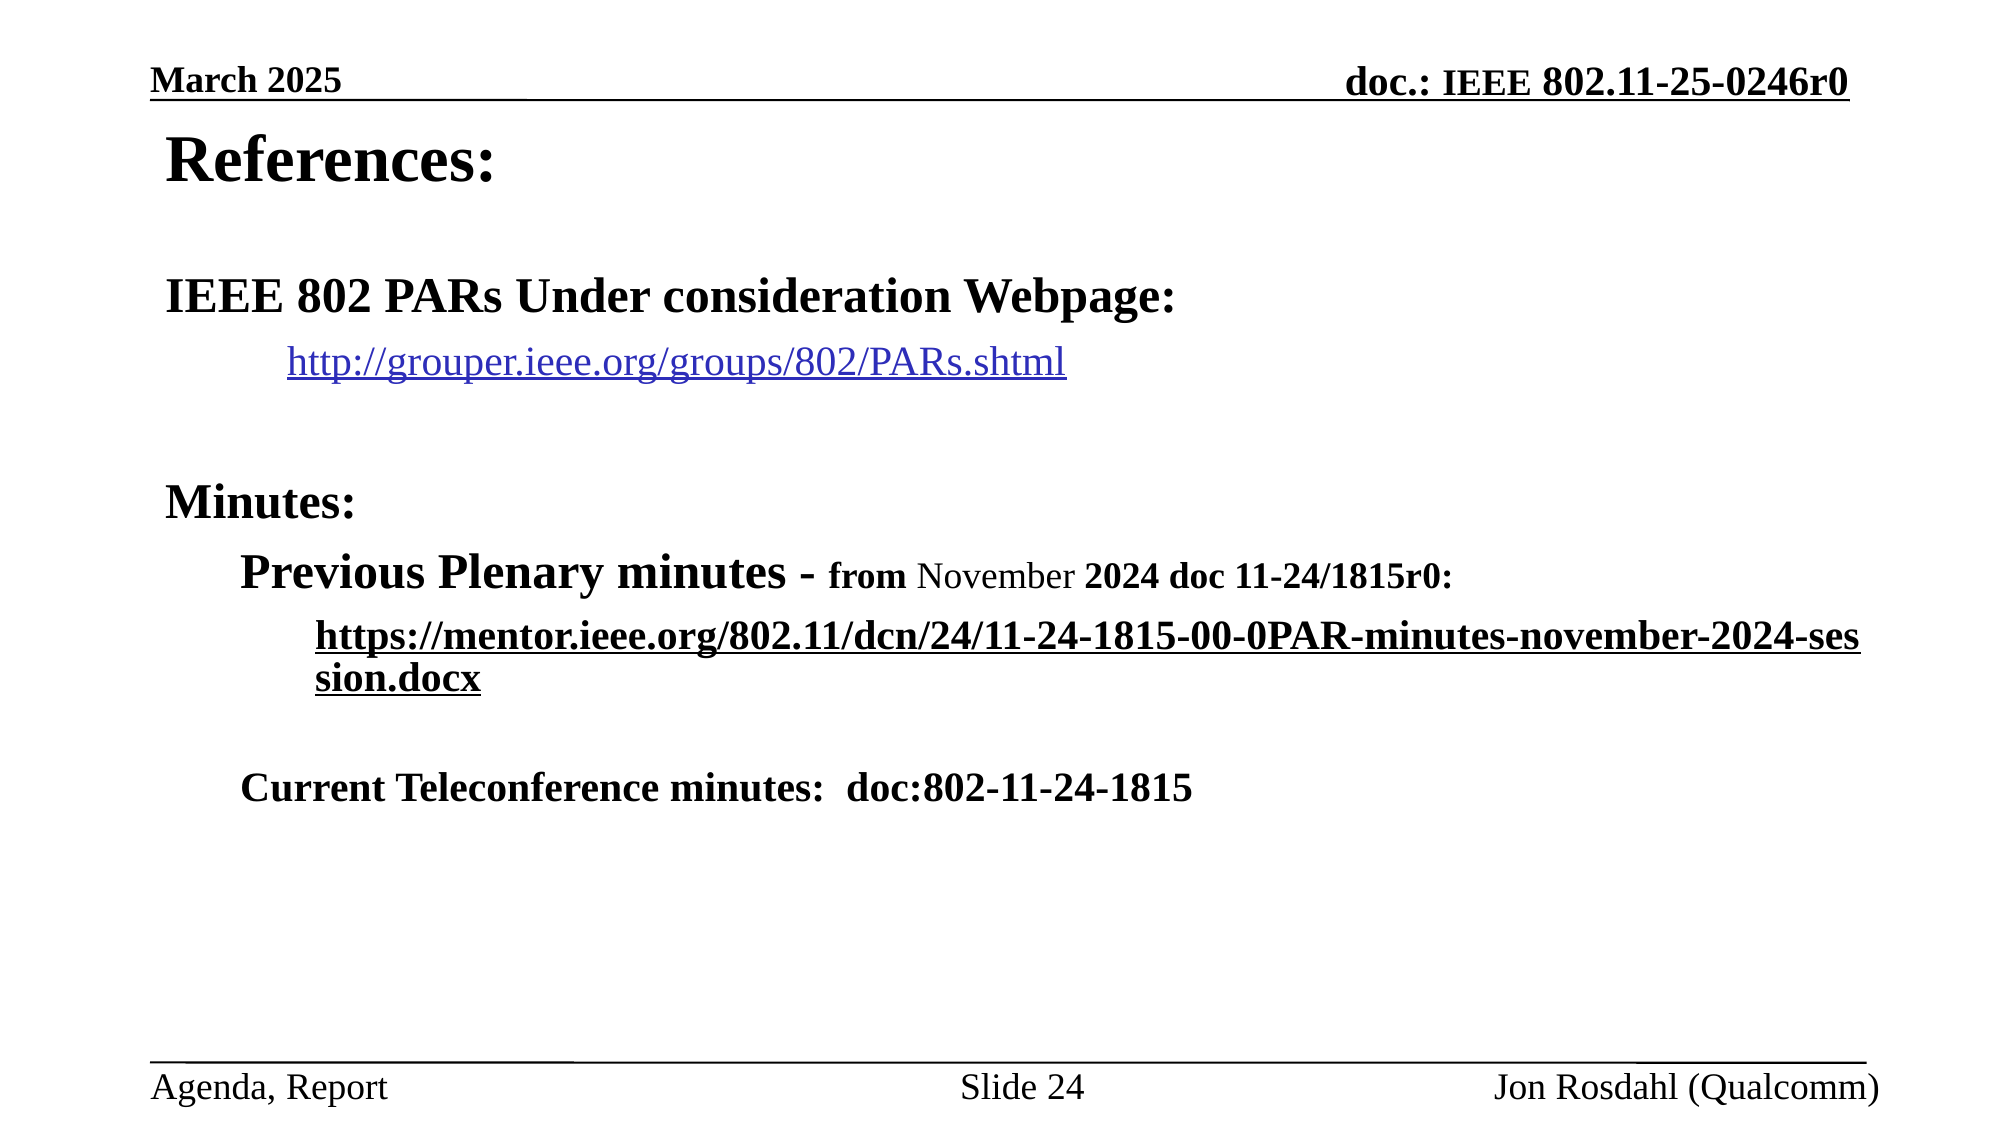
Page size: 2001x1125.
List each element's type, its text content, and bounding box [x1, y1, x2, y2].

title References: [149, 112, 1850, 197]
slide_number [149, 49, 431, 100]
footer Jon Rosdahl (Qualcomm) [1436, 1061, 1881, 1108]
list IEEE 802 PARs Under consideration Webpage: http://grouper.ieee.org/groups/802/PARs.shtml Minutes: Previous Plenary minutes - from November 2024 doc 11-24/1815r0: https://mentor.ieee.org/802.11/dcn/24/11-24-1815-00-0PAR-minutes-november-2024-session.docx Current Teleconference minutes: doc:802-11-24-1815 [149, 255, 1881, 1000]
slide_number Slide 24 [950, 1061, 1095, 1125]
